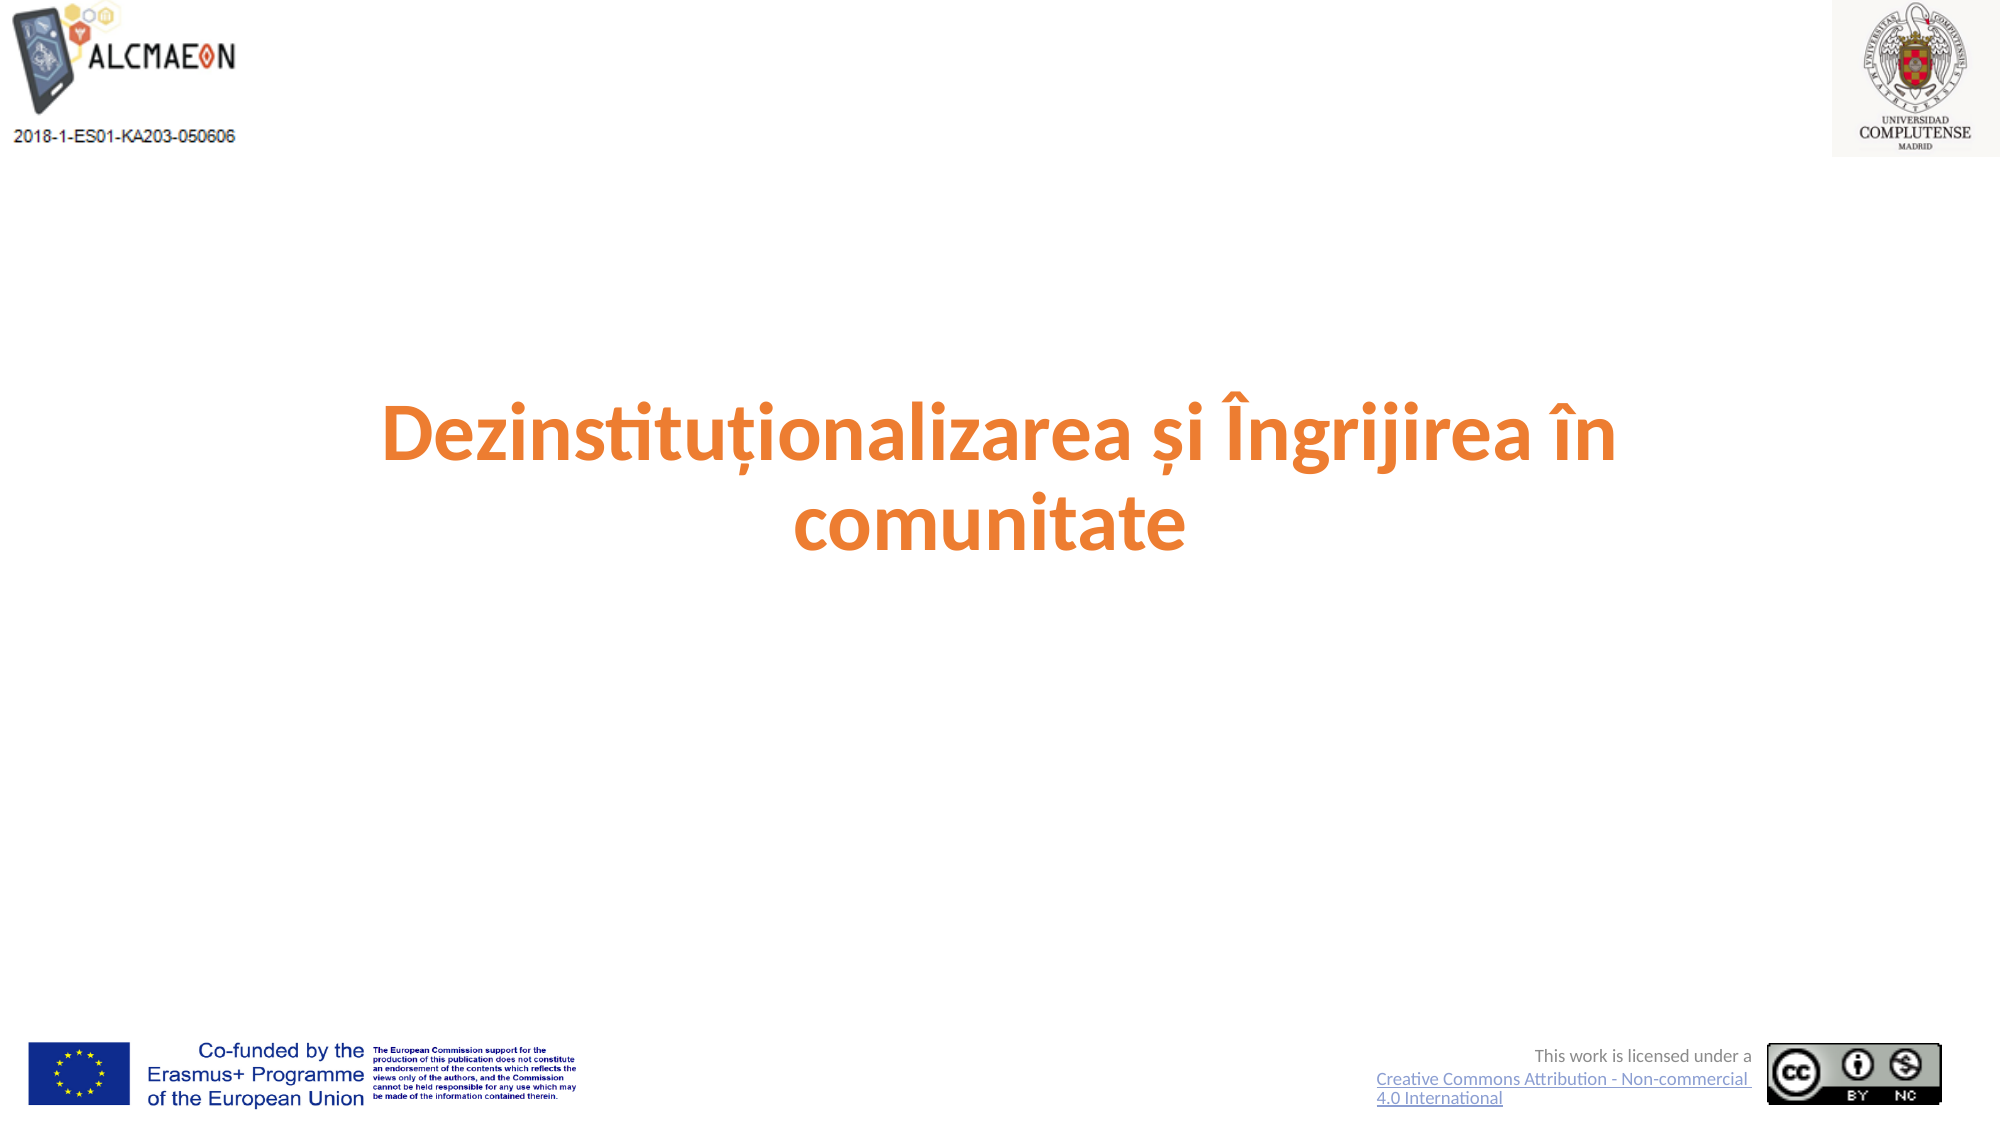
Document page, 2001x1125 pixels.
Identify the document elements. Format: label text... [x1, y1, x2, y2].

title Dezinstituționalizarea și Îngrijirea în comunitate [249, 184, 1750, 576]
picture [0, 0, 248, 157]
picture [24, 1037, 583, 1110]
picture [1767, 1043, 1942, 1105]
picture [1832, 0, 2000, 157]
